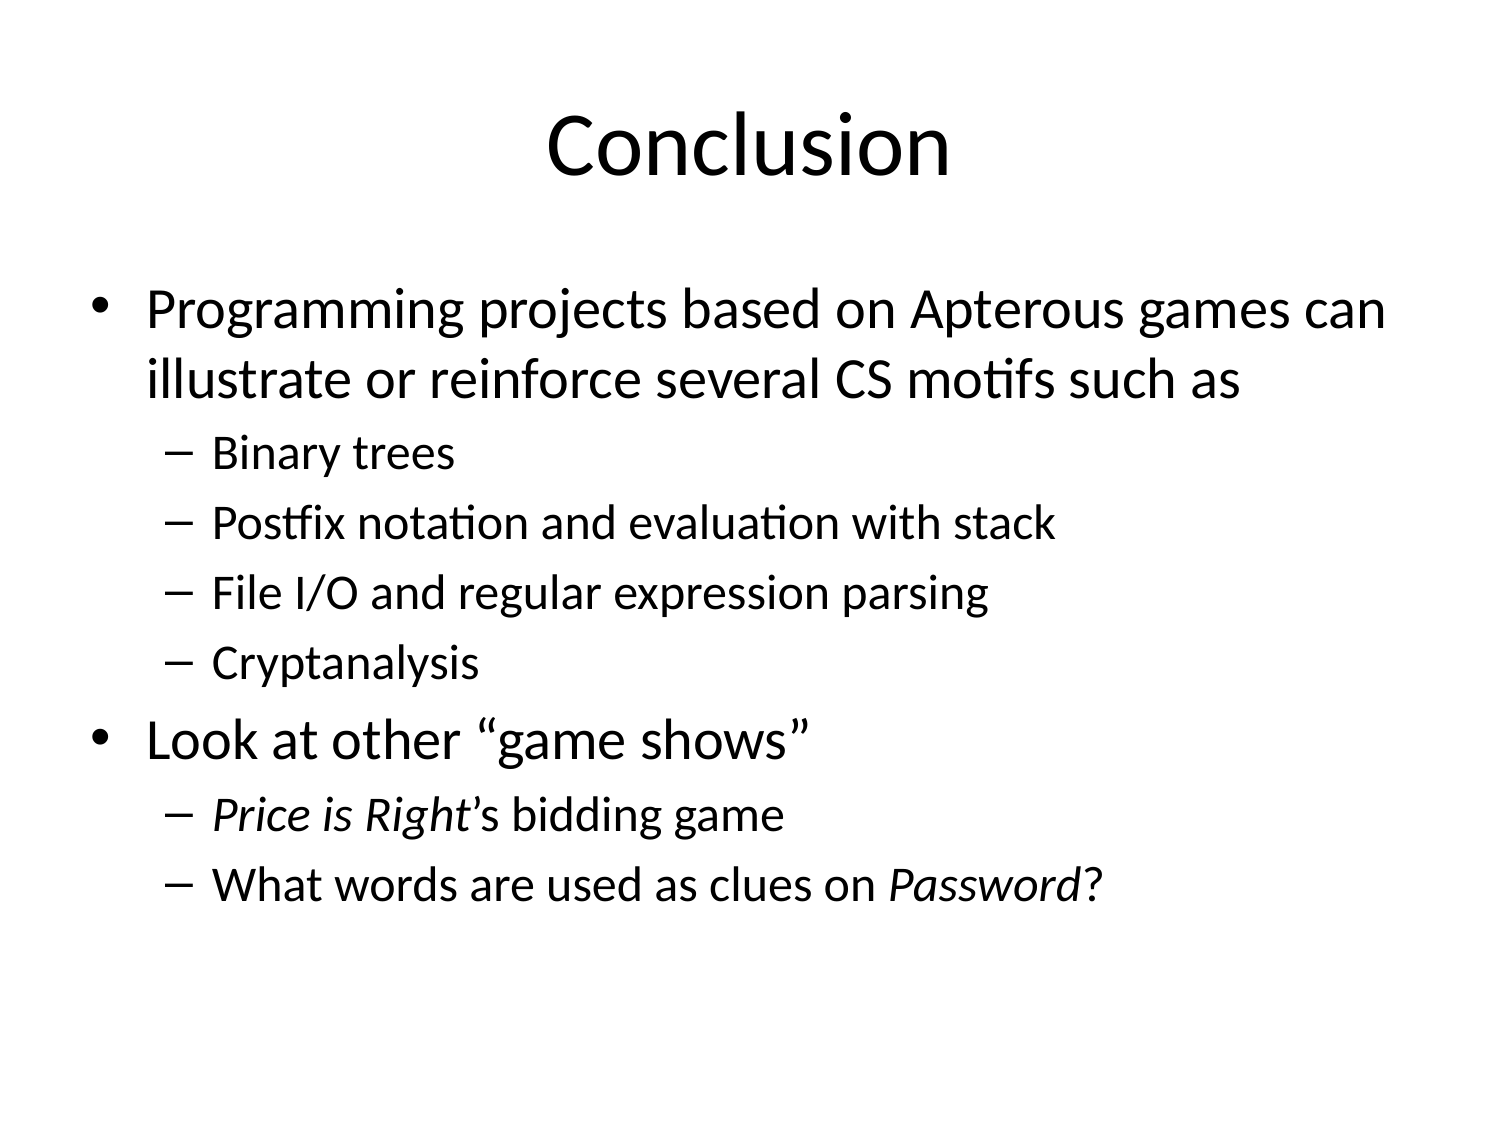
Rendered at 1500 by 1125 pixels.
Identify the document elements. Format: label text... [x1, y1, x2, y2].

list Programming projects based on Apterous games can illustrate or reinforce several CS motifs such as Binary trees Postfix notation and evaluation with stack File I/O and regular expression parsing Cryptanalysis Look at other “game shows” Price is Right’s bidding game What words are used as clues on Password? [75, 262, 1425, 1113]
title Conclusion [75, 45, 1425, 233]
